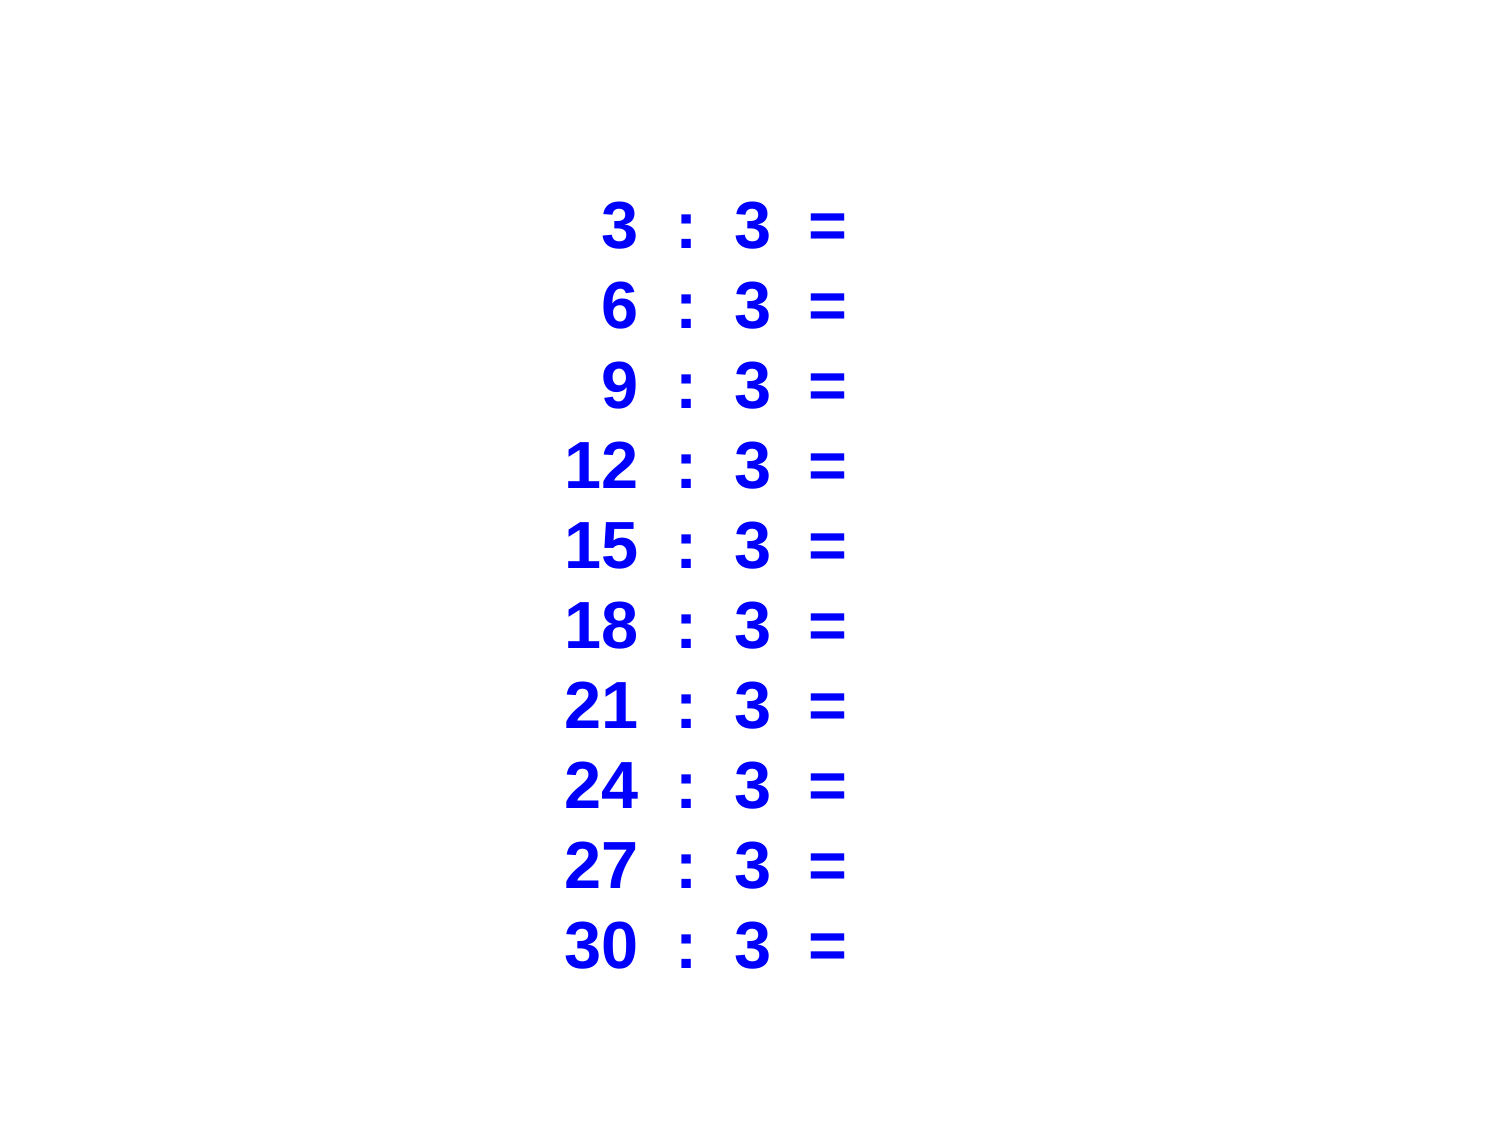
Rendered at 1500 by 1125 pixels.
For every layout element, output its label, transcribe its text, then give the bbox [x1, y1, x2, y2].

text_box 3 : 3 = 6 : 3 = 9 : 3 = 12 : 3 = 15 : 3 = 18 : 3 = 21 : 3 = 24 : 3 = 27 : 3 = 30 : 3 = [549, 174, 902, 990]
